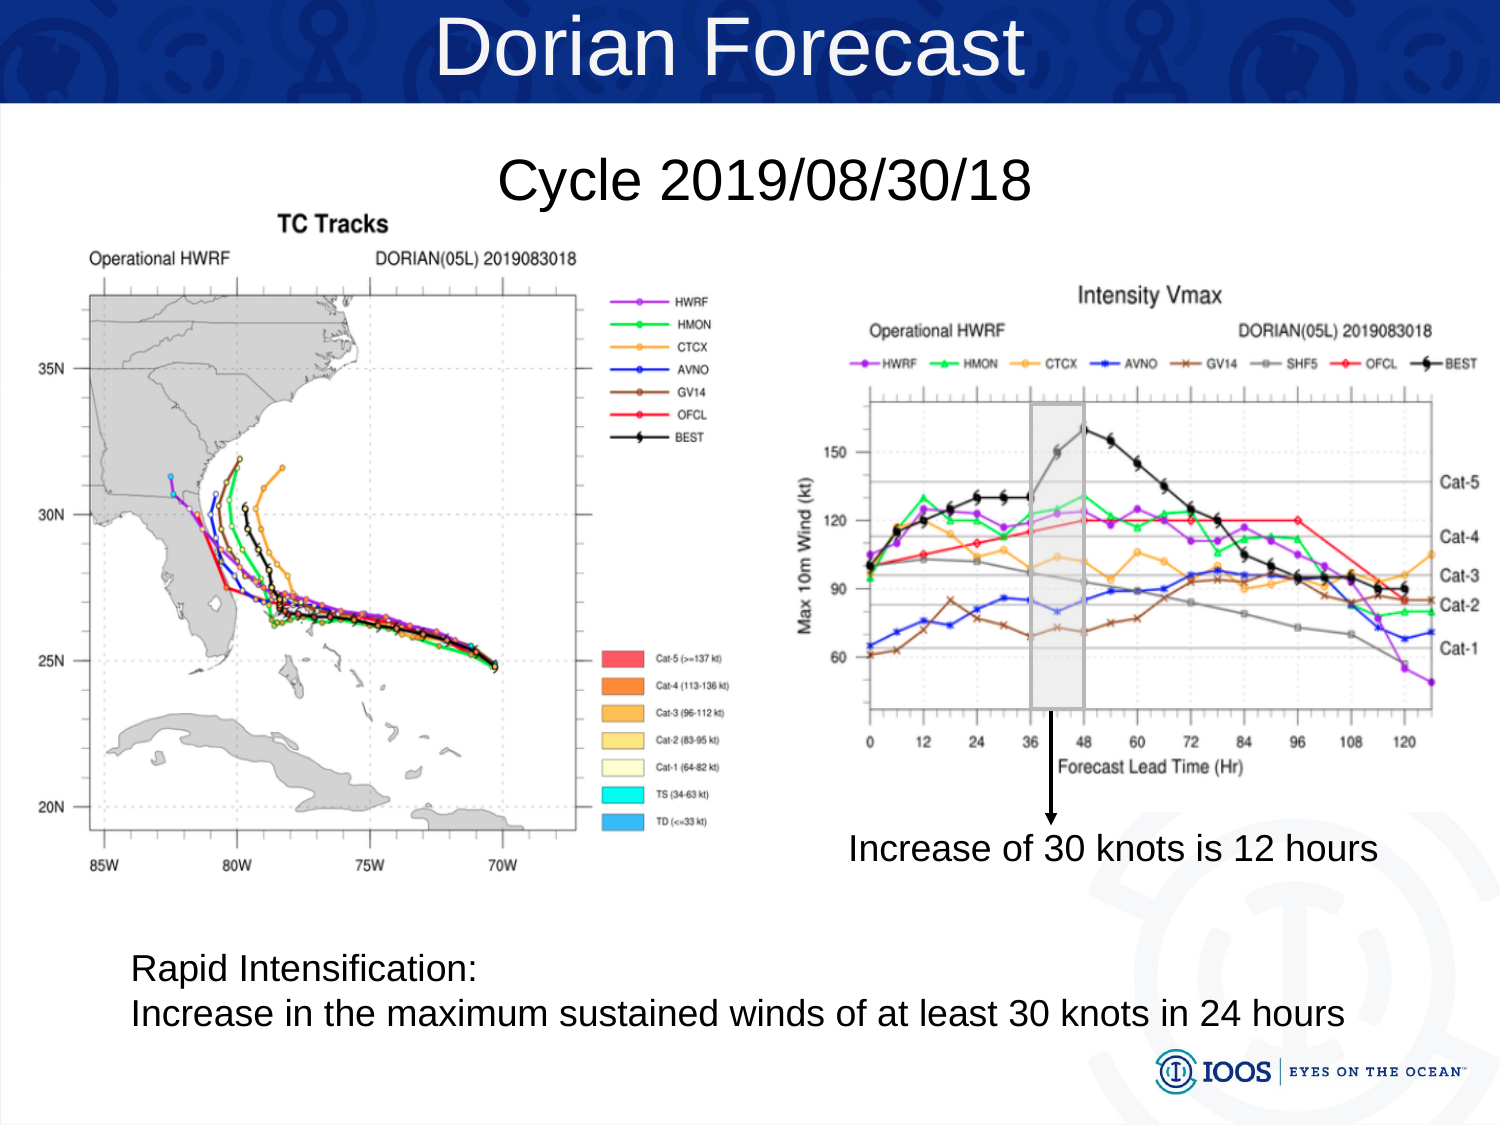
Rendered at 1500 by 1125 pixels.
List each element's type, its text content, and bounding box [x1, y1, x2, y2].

text_box Increase of 30 knots is 12 hours [833, 820, 1394, 877]
text_box Cycle 2019/08/30/18 [482, 134, 1048, 220]
text_box Dorian Forecast [419, 0, 1081, 100]
text_box Rapid Intensification: Increase in the maximum sustained winds of at least 30 knots in 24 hours [115, 936, 1372, 1042]
picture [0, 0, 1500, 1125]
